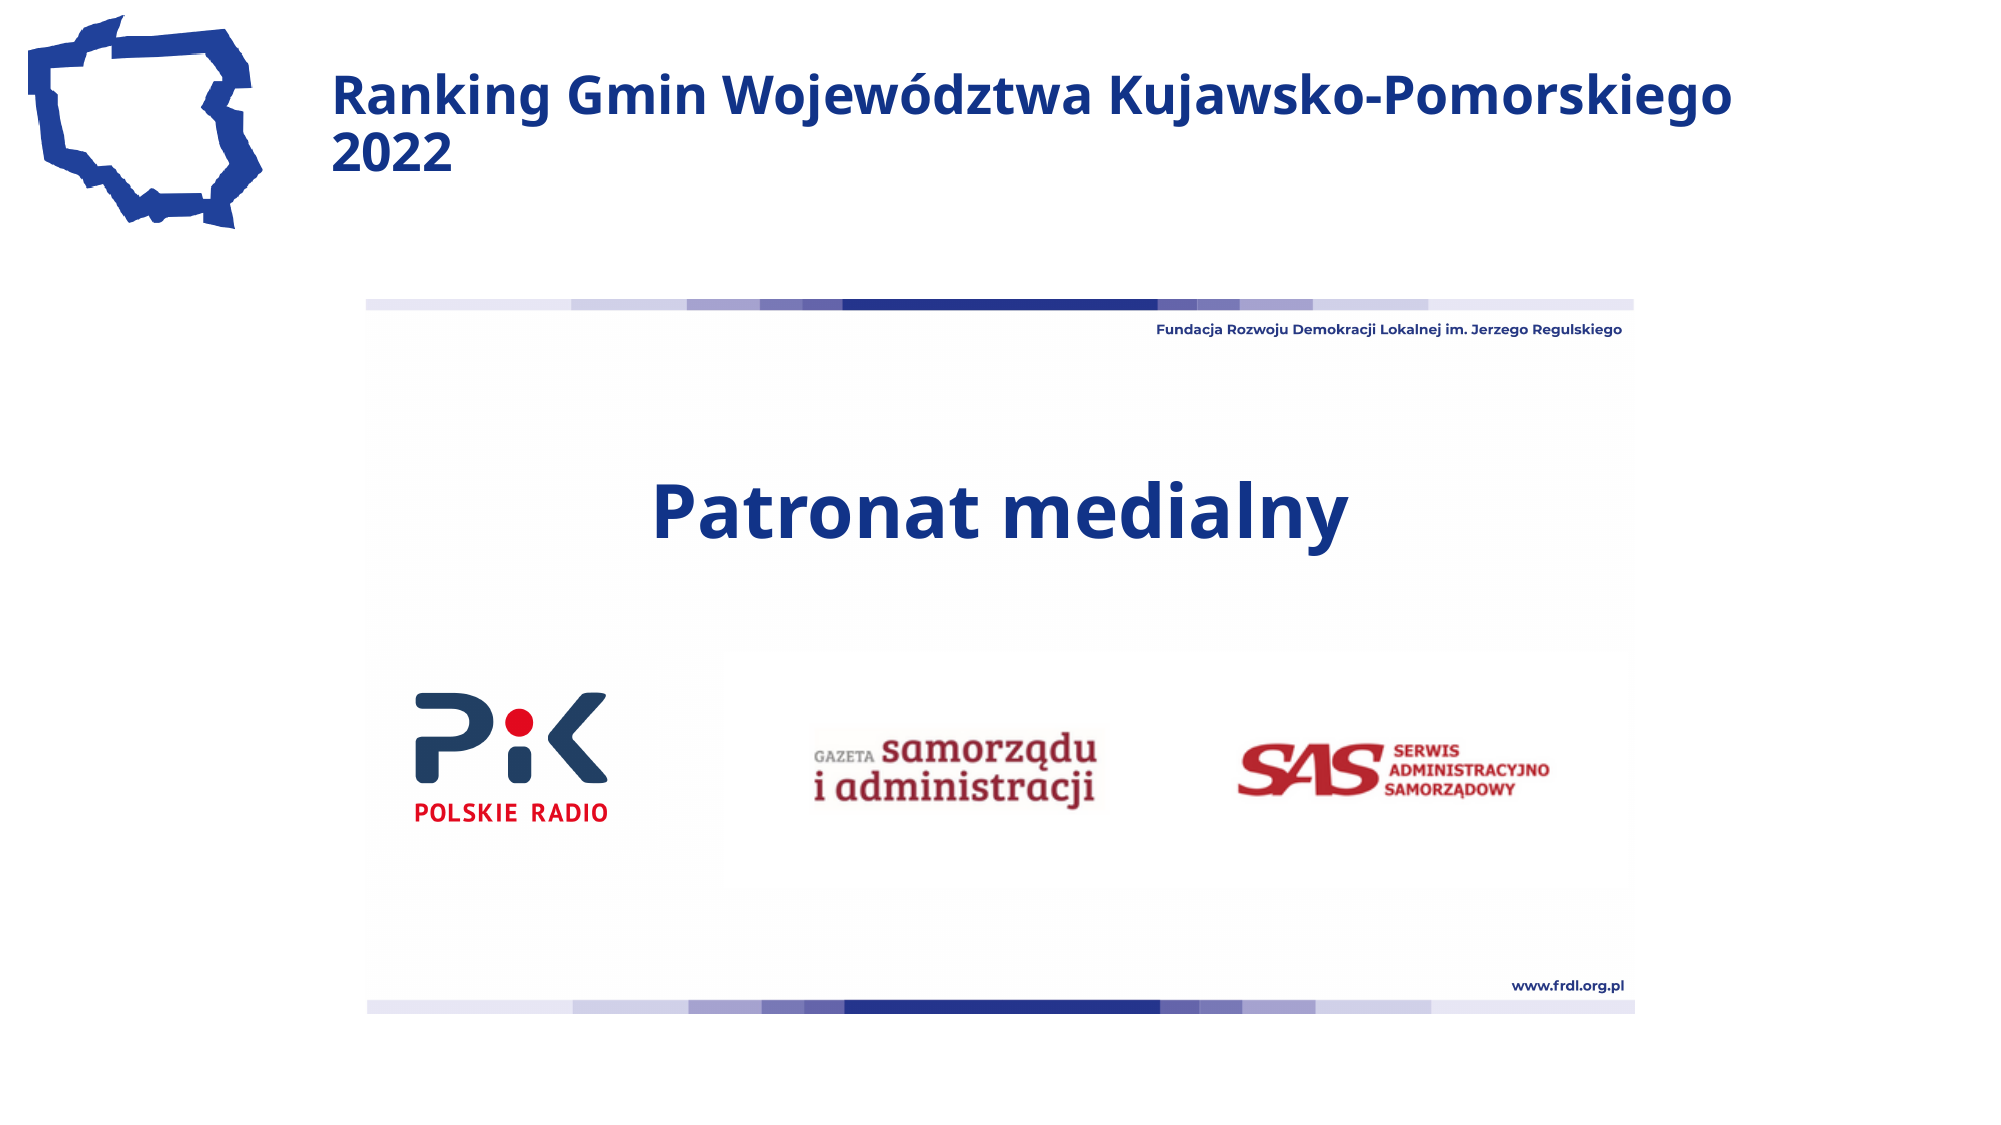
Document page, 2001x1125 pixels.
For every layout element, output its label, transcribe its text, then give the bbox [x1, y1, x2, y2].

picture [724, 652, 1628, 888]
picture [365, 656, 658, 853]
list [365, 299, 1635, 1014]
title Ranking Gmin Województwa Kujawsko-Pomorskiego 2022 [316, 59, 1863, 278]
picture [16, 0, 267, 232]
